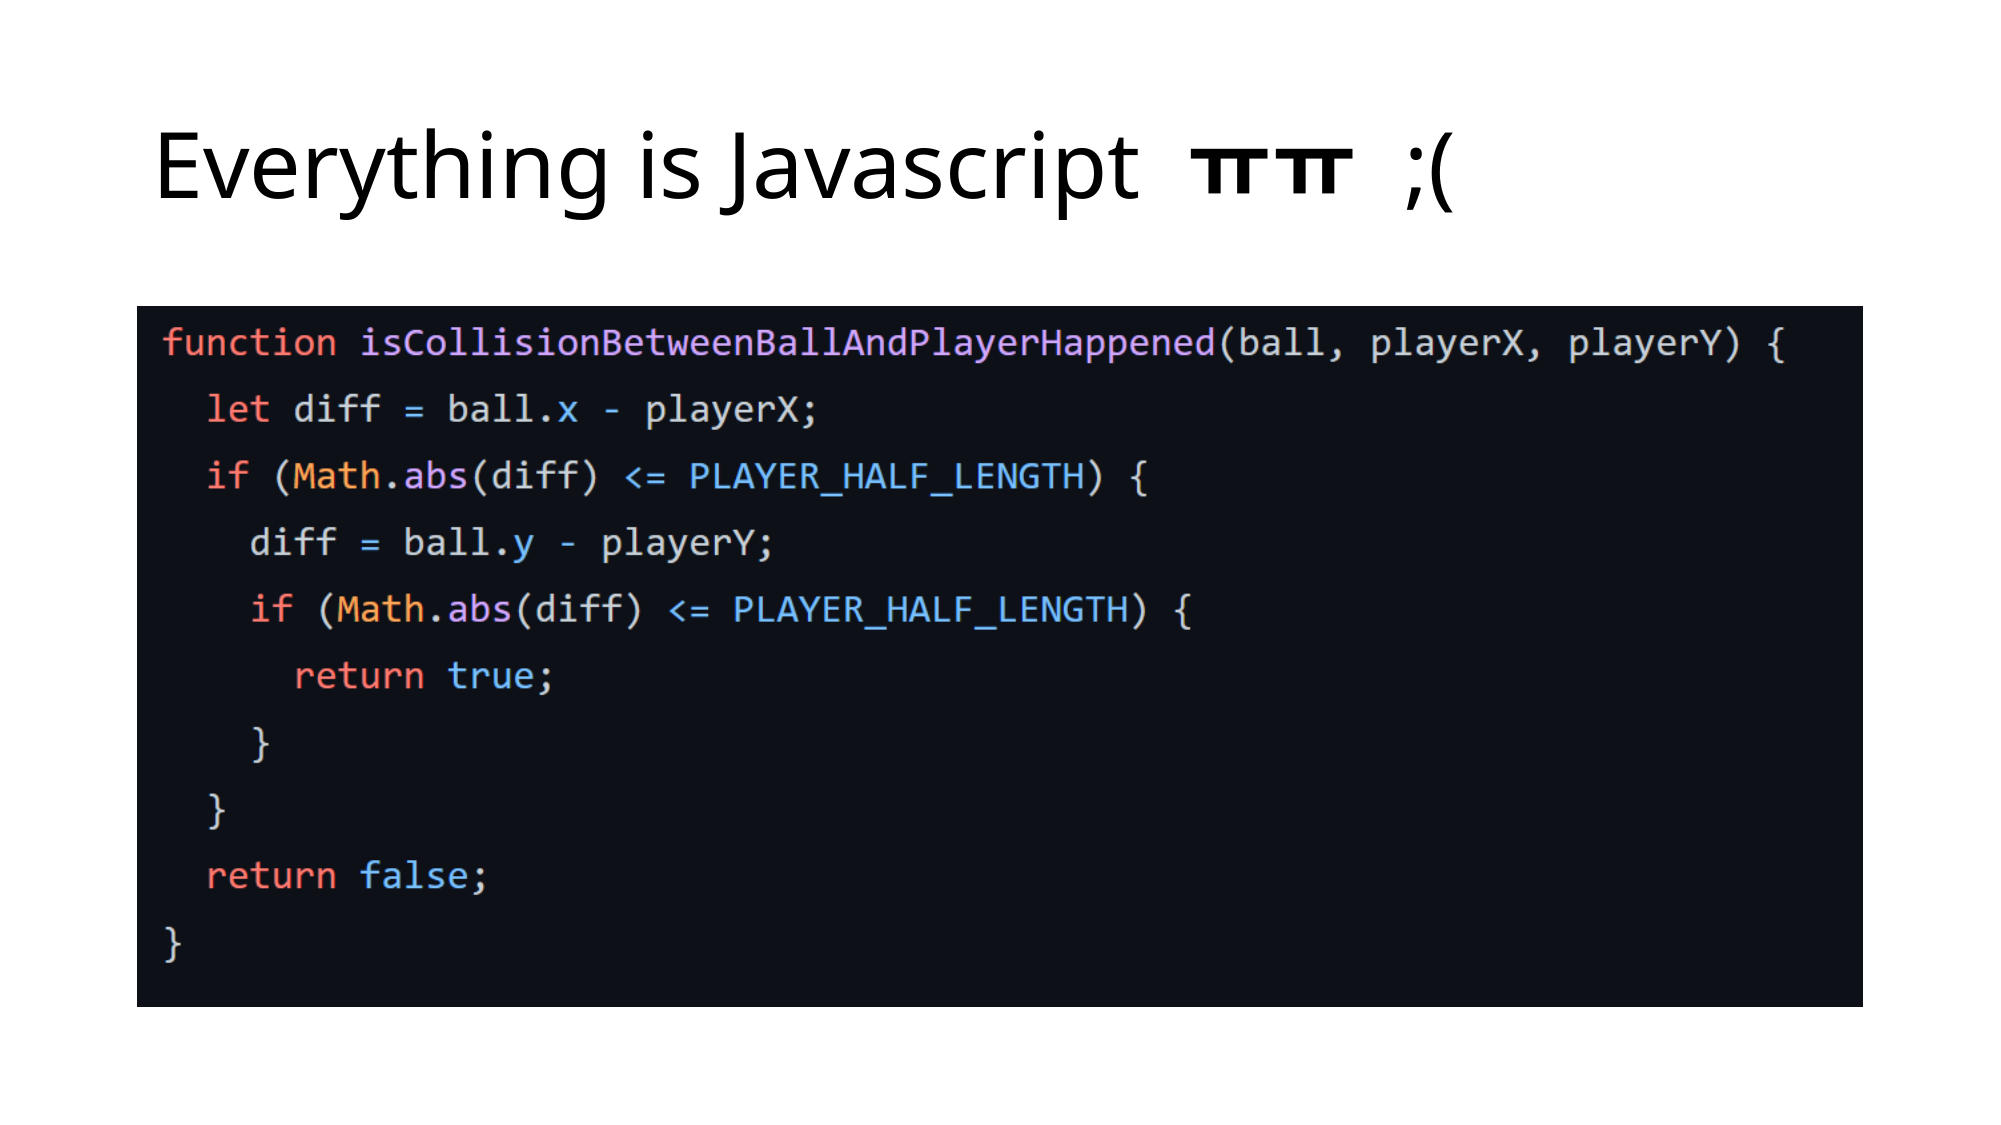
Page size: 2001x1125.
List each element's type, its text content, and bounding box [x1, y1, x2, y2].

title Everything is Javascript ㅠㅠ ;( [137, 59, 1863, 278]
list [137, 306, 1863, 1007]
